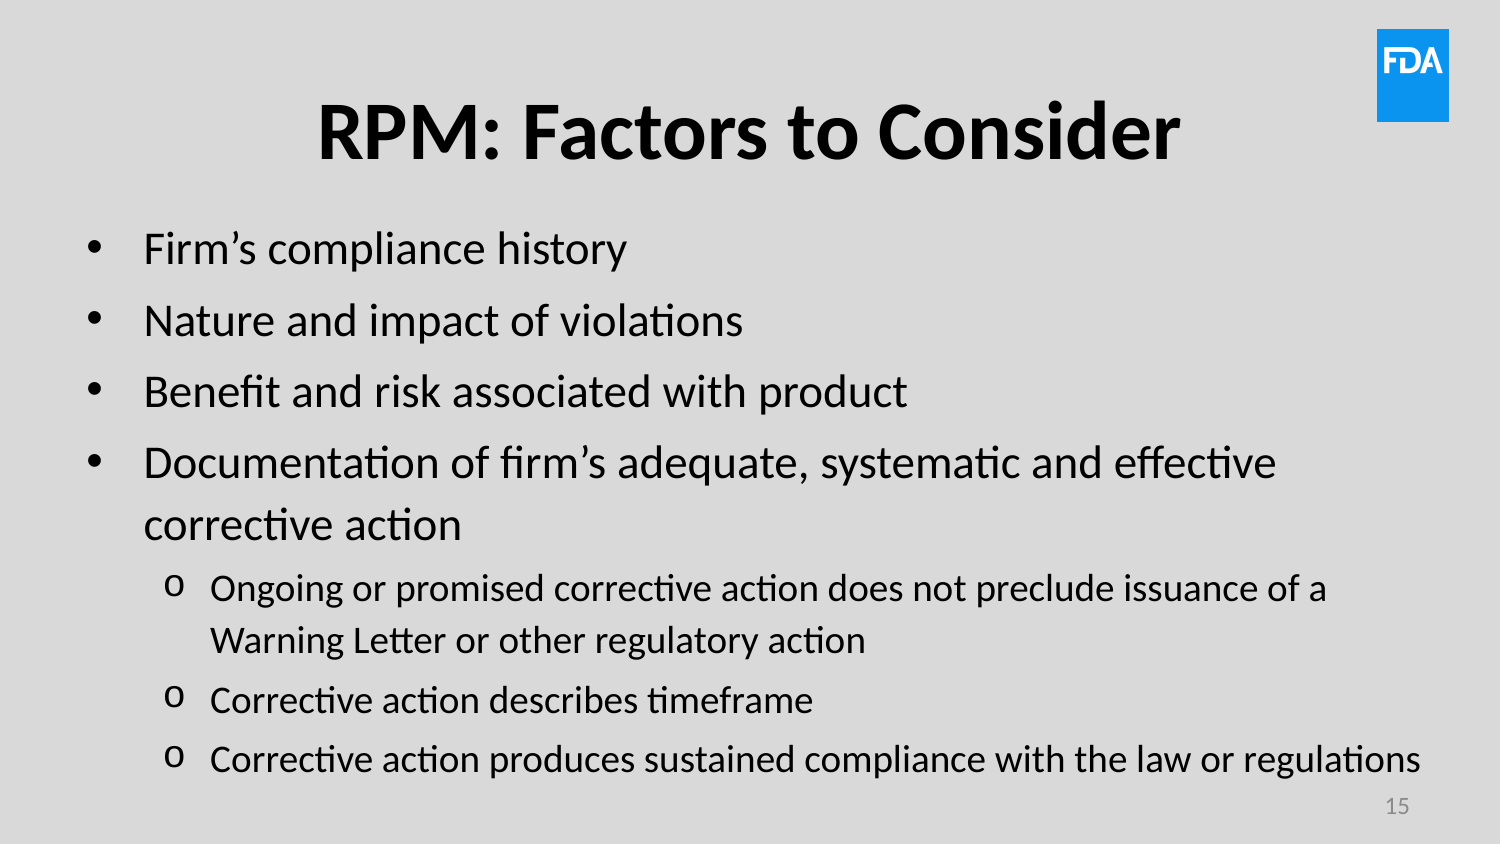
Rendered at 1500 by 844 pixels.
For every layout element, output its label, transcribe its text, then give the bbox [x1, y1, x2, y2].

picture [1376, 29, 1450, 122]
title RPM: Factors to Consider [0, 75, 1500, 177]
list Firm’s compliance history Nature and impact of violations Benefit and risk associated with product Documentation of firm’s adequate, systematic and effective corrective action Ongoing or promised corrective action does not preclude issuance of a Warning Letter or other regulatory action Corrective action describes timeframe Corrective action produces sustained compliance with the law or regulations [71, 204, 1449, 804]
slide_number 15 [1074, 782, 1425, 827]
